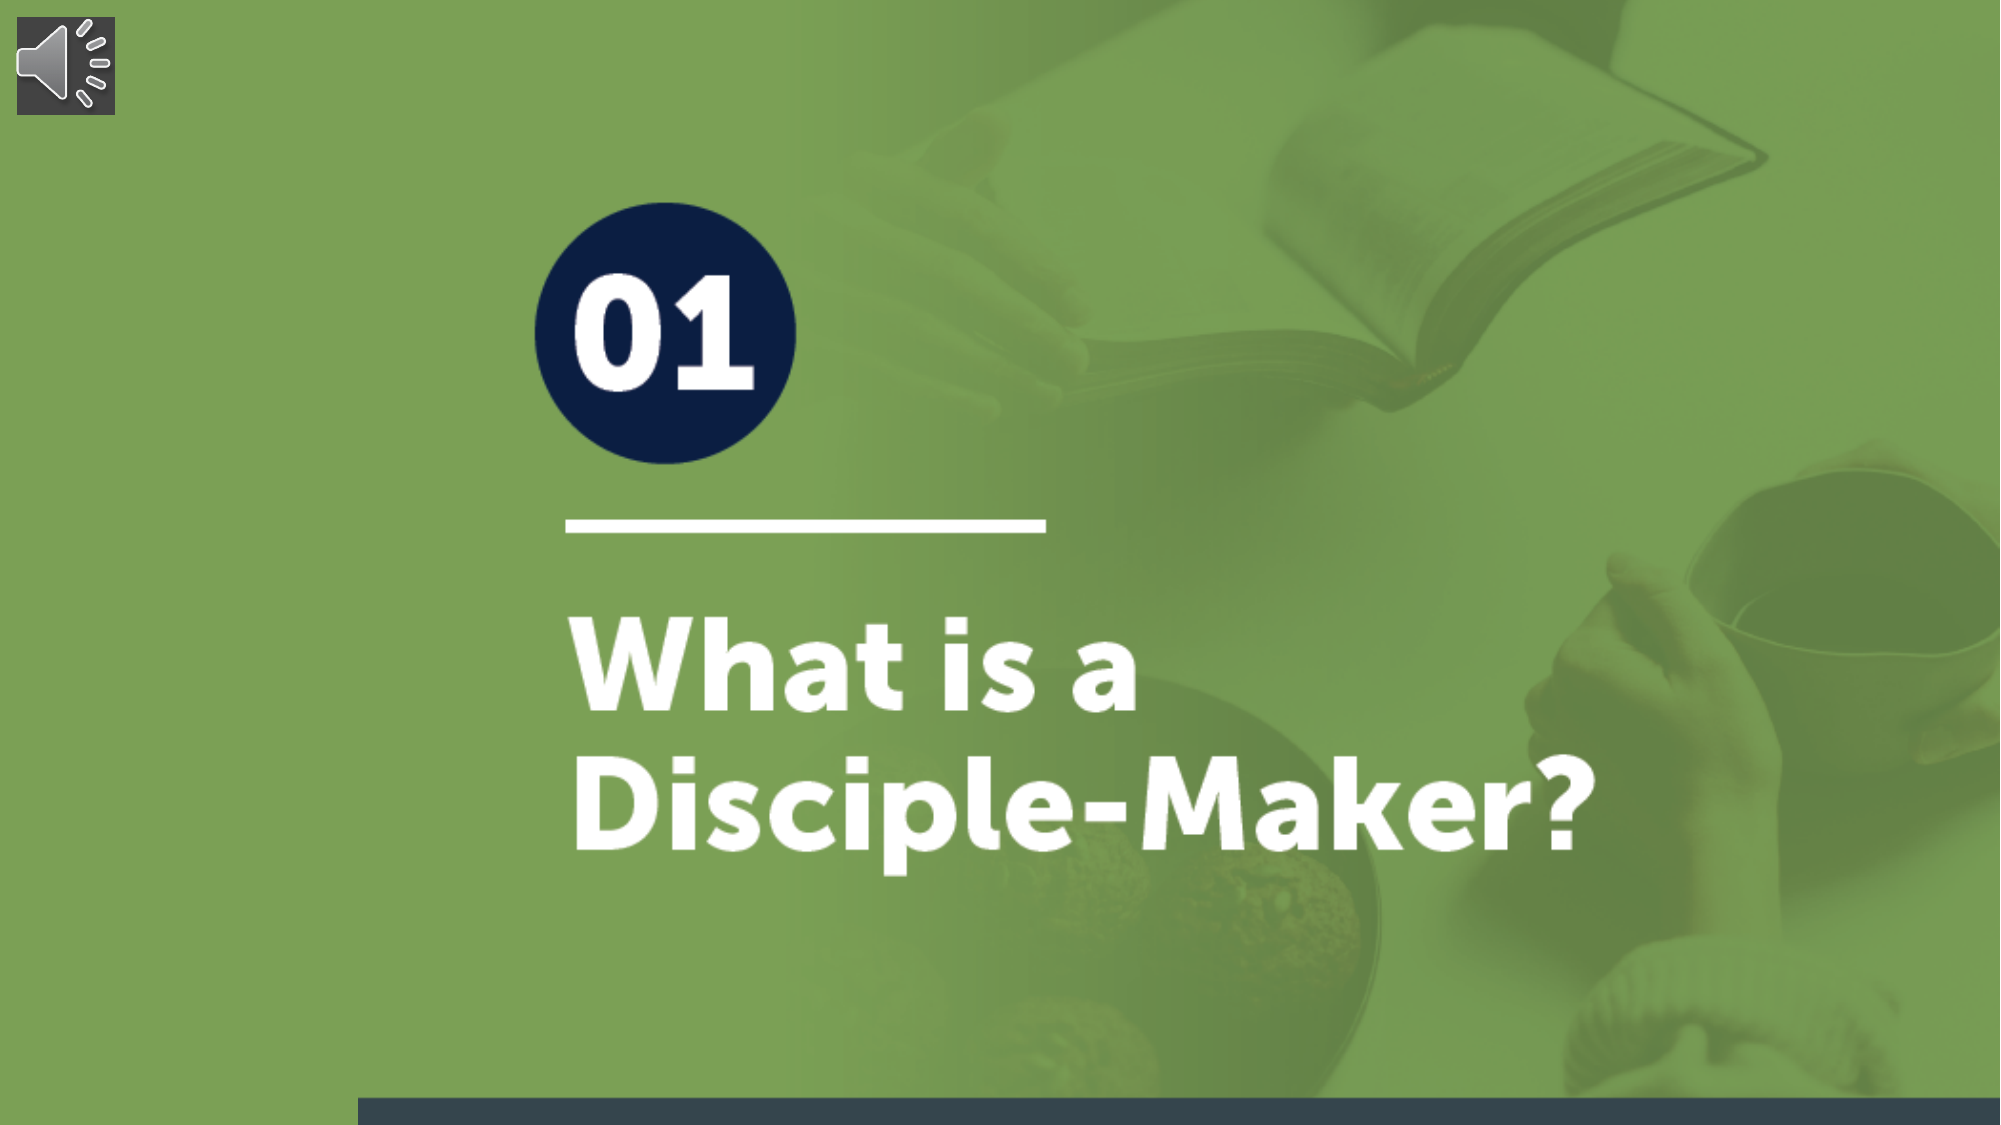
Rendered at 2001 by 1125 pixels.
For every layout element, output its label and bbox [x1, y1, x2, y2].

picture [15, 15, 117, 117]
picture [358, 0, 2000, 1125]
